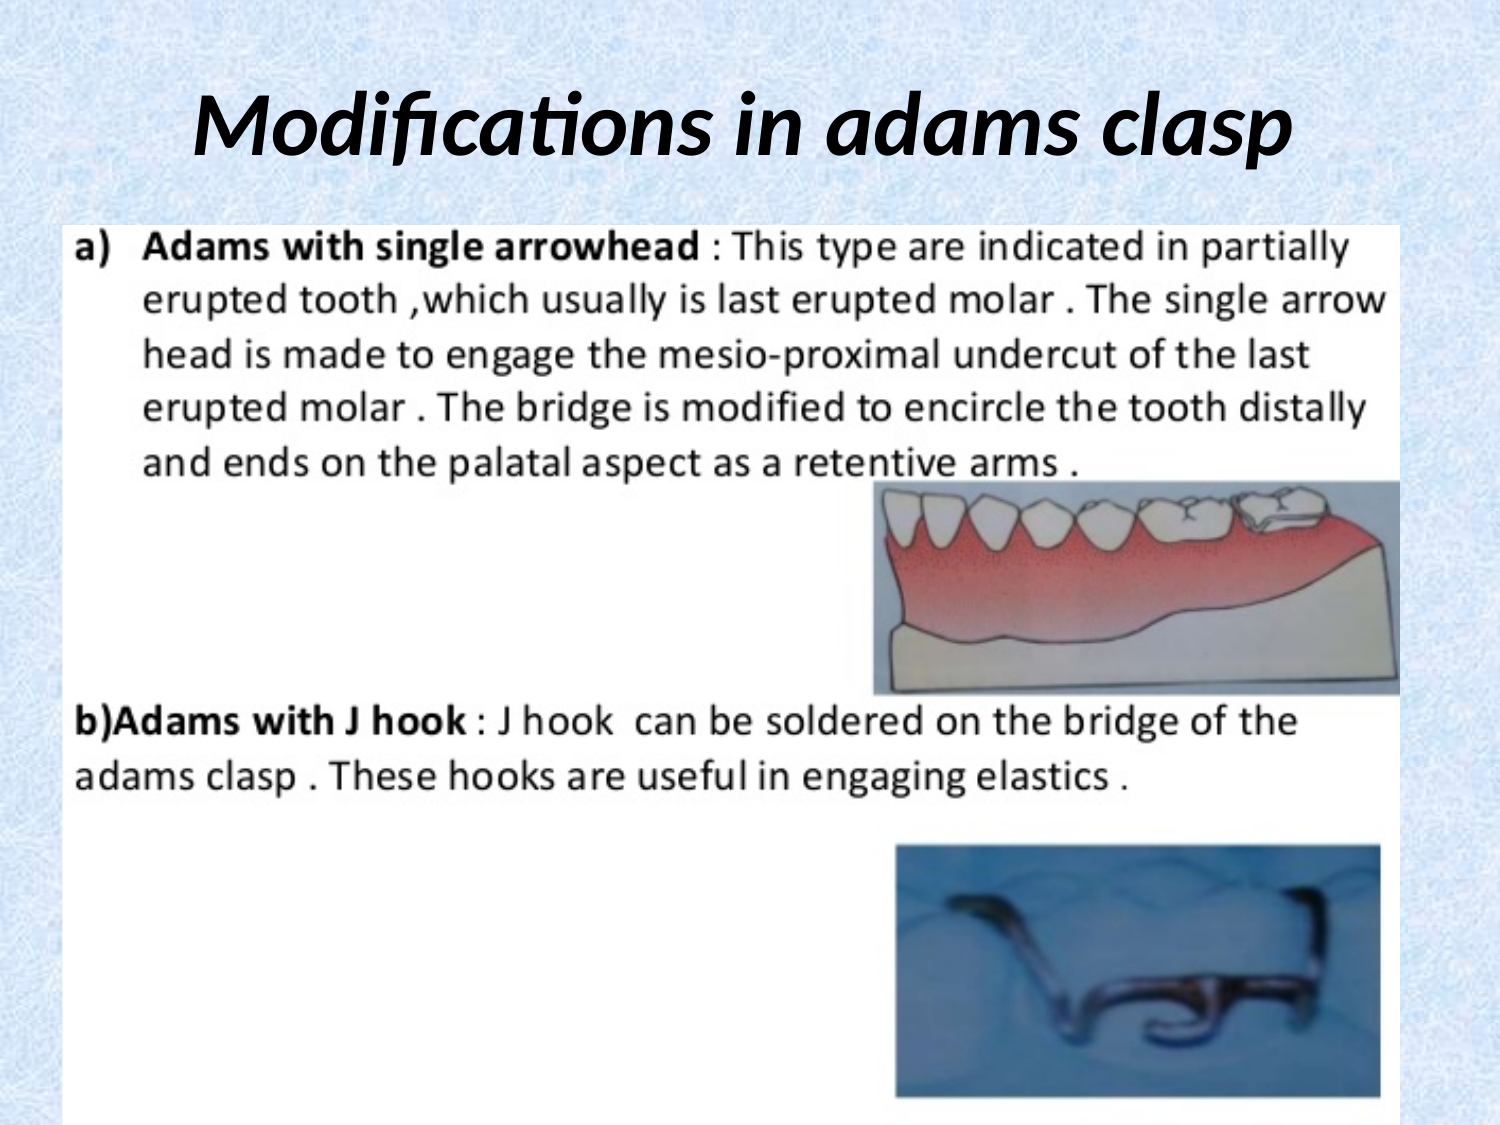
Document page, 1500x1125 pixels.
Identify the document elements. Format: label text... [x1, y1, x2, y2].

picture [0, 0, 1500, 1125]
title Modifications in adams clasp [87, 37, 1400, 200]
